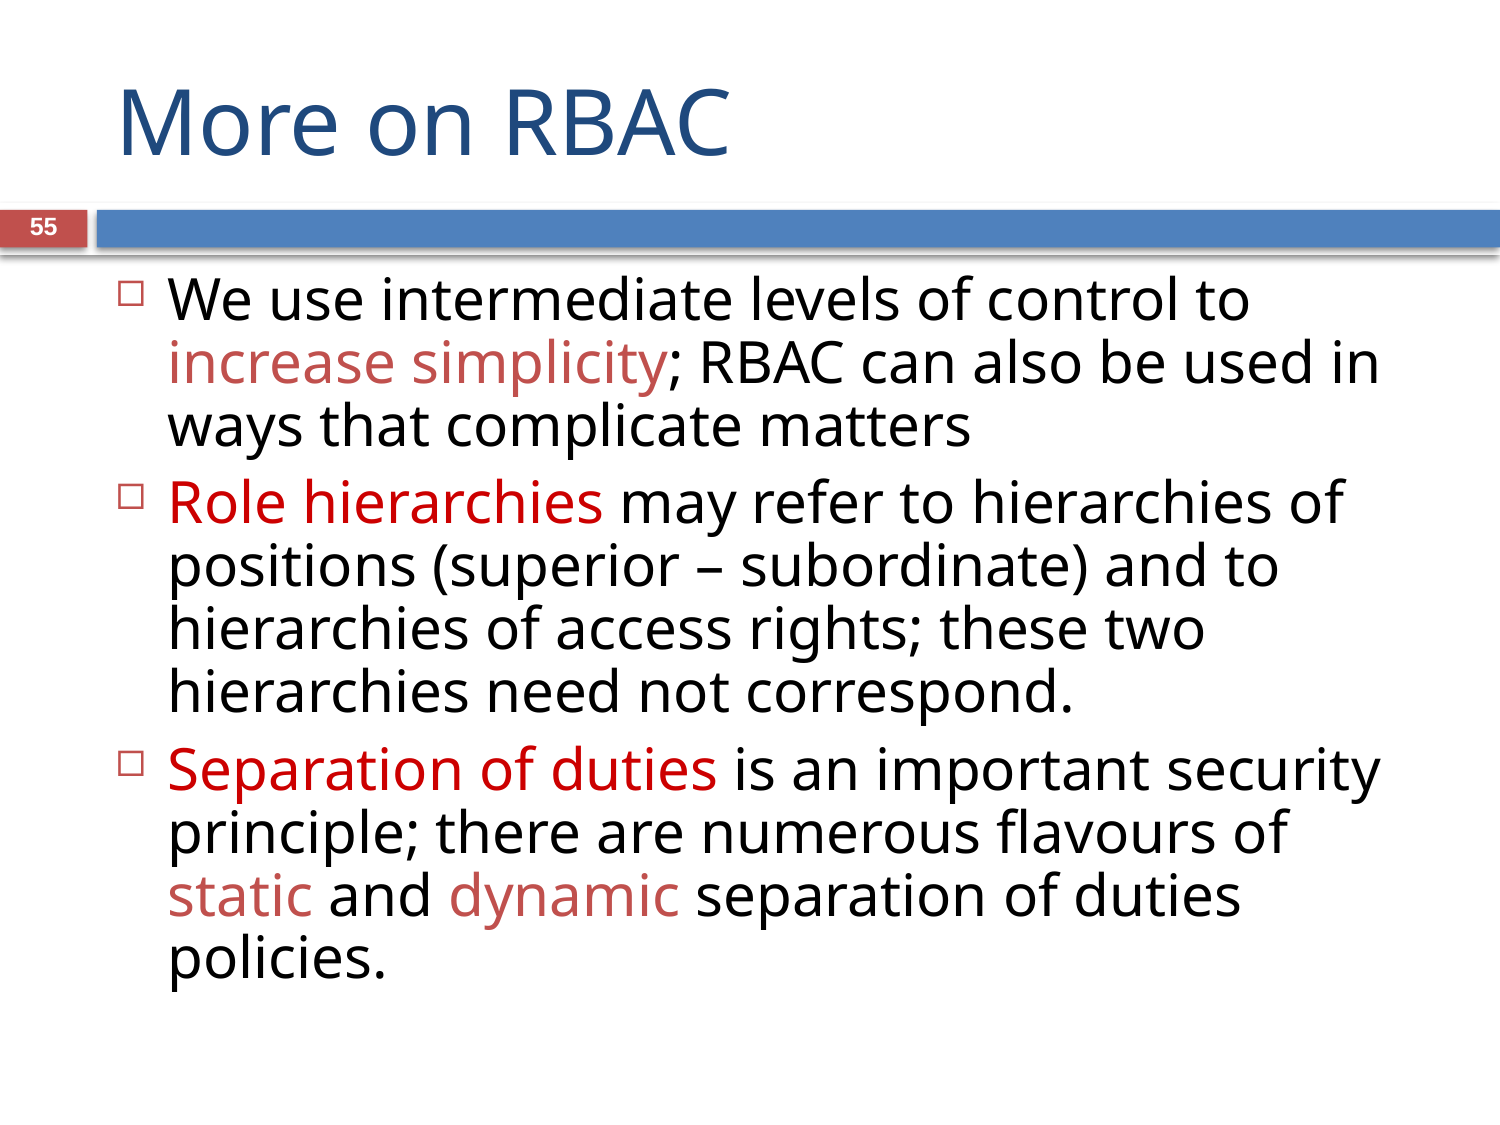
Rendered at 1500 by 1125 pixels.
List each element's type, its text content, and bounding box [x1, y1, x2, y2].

title More on RBAC [100, 37, 1438, 200]
slide_number 55 [0, 208, 88, 249]
list We use intermediate levels of control to increase simplicity; RBAC can also be used in ways that complicate matters Role hierarchies may refer to hierarchies of positions (superior – subordinate) and to hierarchies of access rights; these two hierarchies need not correspond. Separation of duties is an important security principle; there are numerous flavours of static and dynamic separation of duties policies. [100, 262, 1438, 1000]
